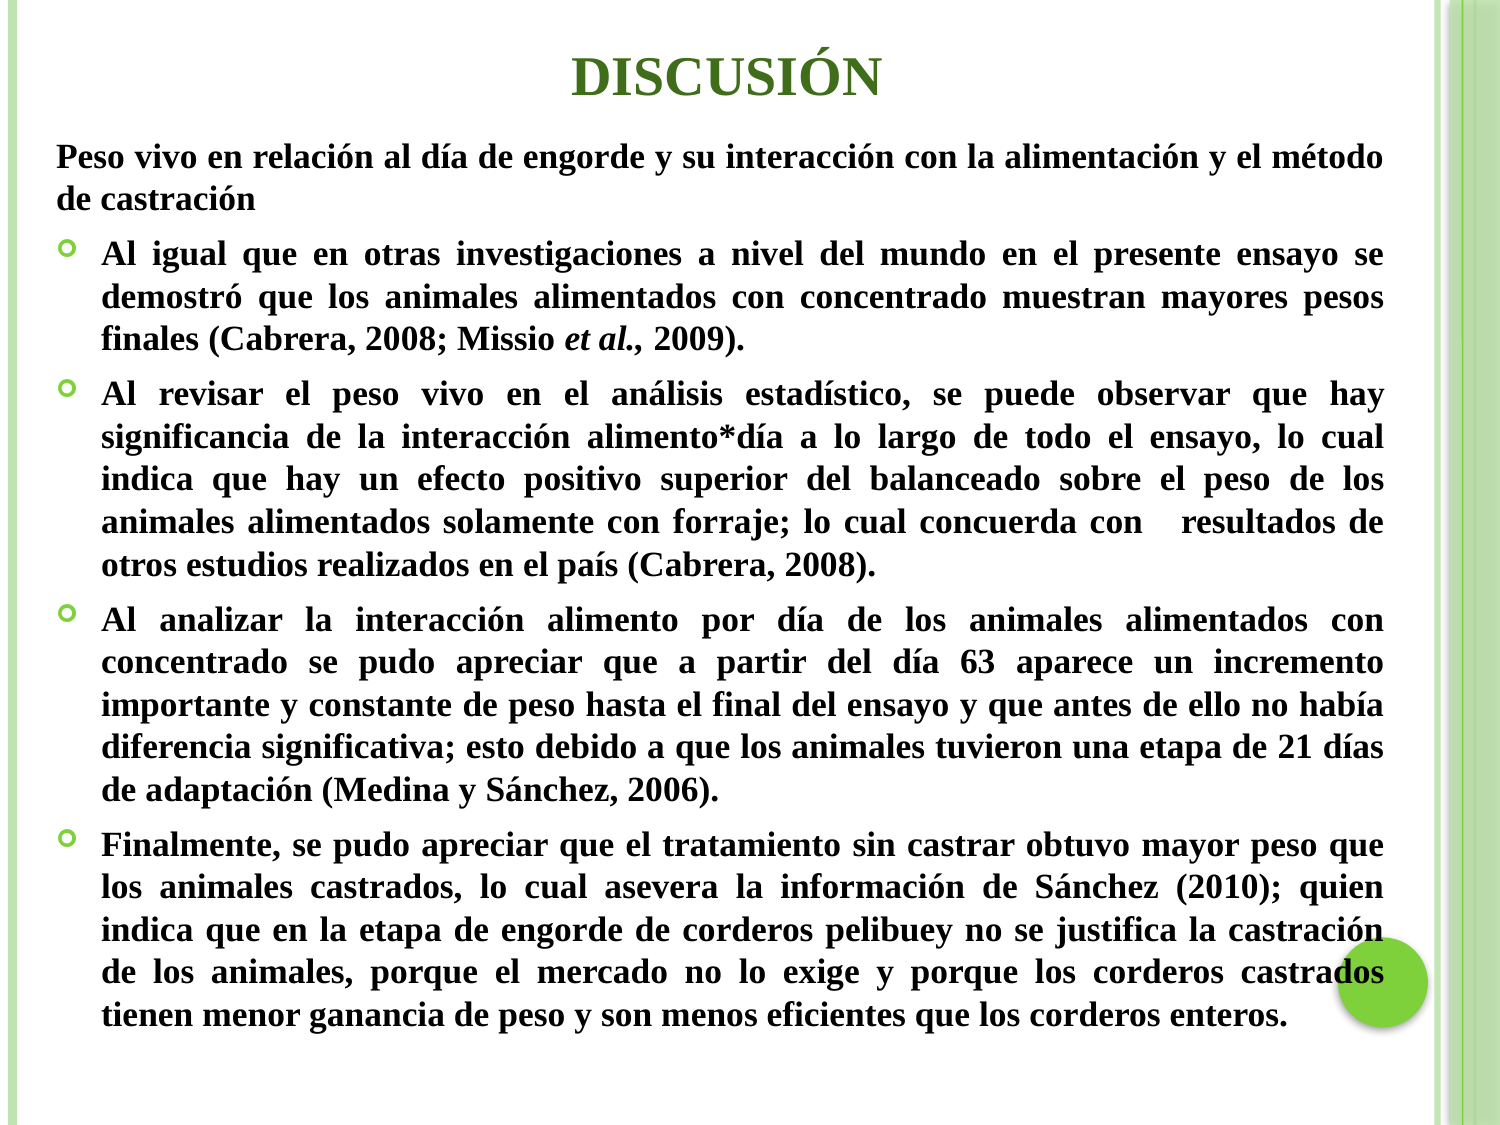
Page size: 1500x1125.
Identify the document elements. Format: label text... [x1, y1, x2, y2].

title DISCUSIÓN [64, 30, 1390, 114]
list Peso vivo en relación al día de engorde y su interacción con la alimentación y el método de castración Al igual que en otras investigaciones a nivel del mundo en el presente ensayo se demostró que los animales alimentados con concentrado muestran mayores pesos finales (Cabrera, 2008; Missio et al., 2009). Al revisar el peso vivo en el análisis estadístico, se puede observar que hay significancia de la interacción alimento*día a lo largo de todo el ensayo, lo cual indica que hay un efecto positivo superior del balanceado sobre el peso de los animales alimentados solamente con forraje; lo cual concuerda con resultados de otros estudios realizados en el país (Cabrera, 2008). Al analizar la interacción alimento por día de los animales alimentados con concentrado se pudo apreciar que a partir del día 63 aparece un incremento importante y constante de peso hasta el final del ensayo y que antes de ello no había diferencia significativa; esto debido a que los animales tuvieron una etapa de 21 días de adaptación (Medina y Sánchez, 2006). Finalmente, se pudo apreciar que el tratamiento sin castrar obtuvo mayor peso que los animales castrados, lo cual asevera la información de Sánchez (2010); quien indica que en la etapa de engorde de corderos pelibuey no se justifica la castración de los animales, porque el mercado no lo exige y porque los corderos castrados tienen menor ganancia de peso y son menos eficientes que los corderos enteros. [41, 125, 1400, 941]
